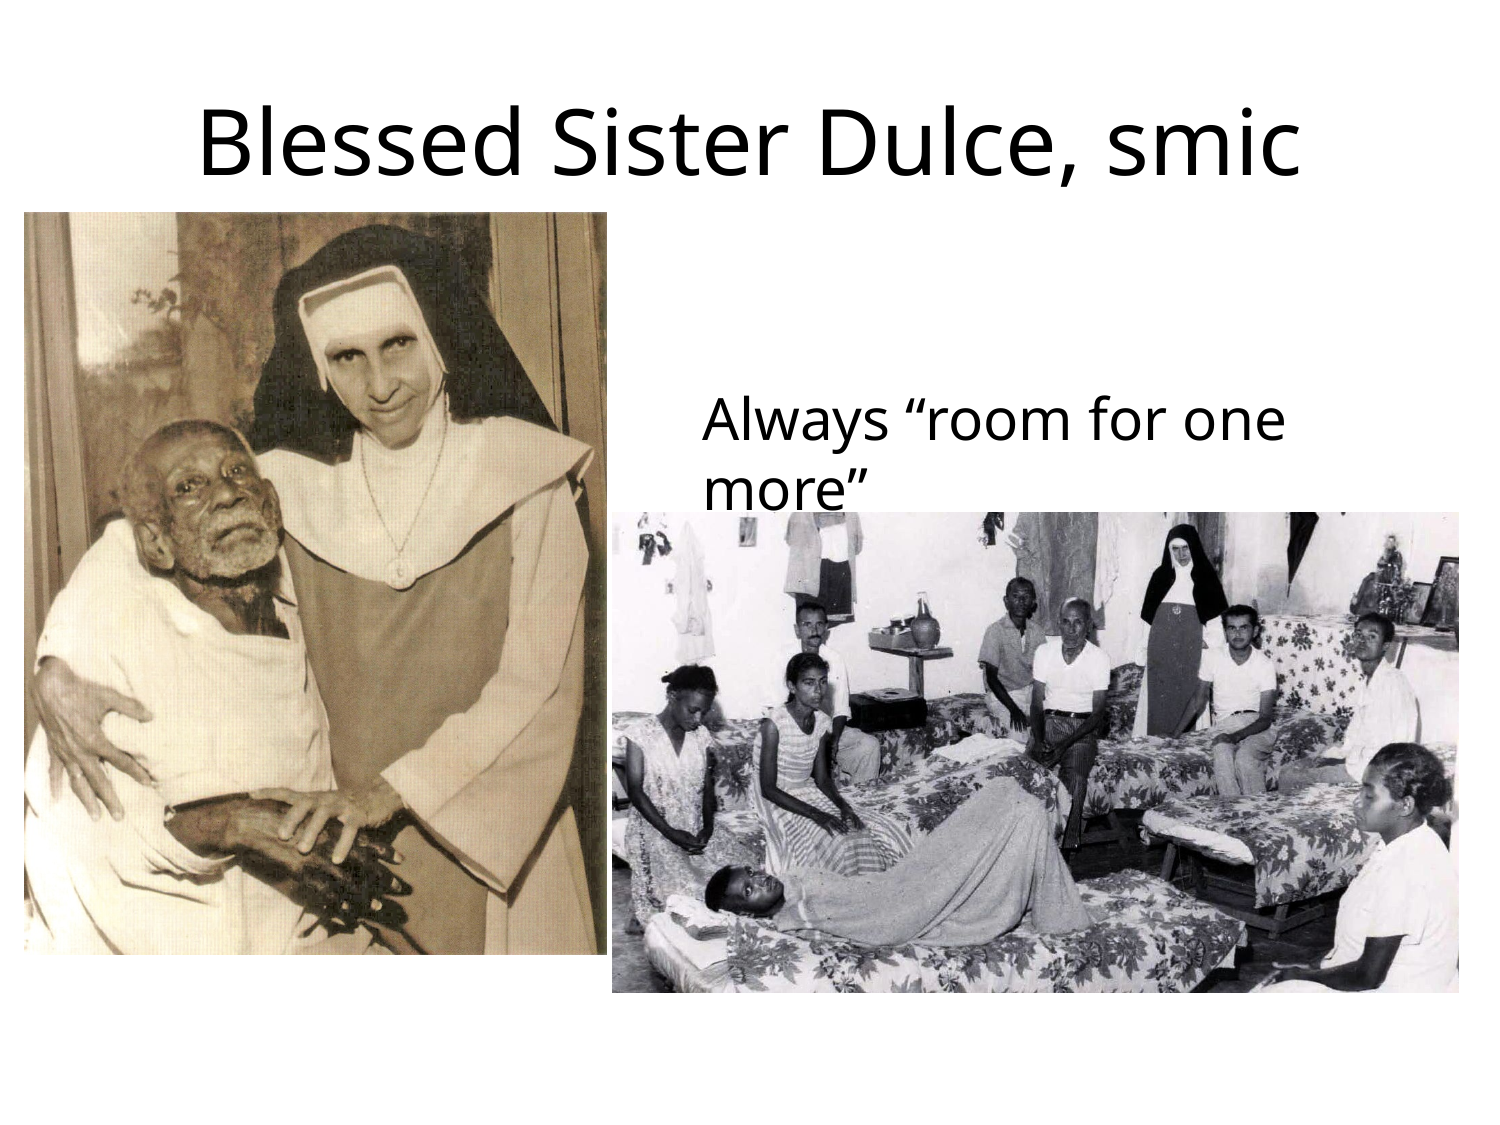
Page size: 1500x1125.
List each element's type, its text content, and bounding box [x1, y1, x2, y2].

picture [612, 512, 1459, 993]
title Blessed Sister Dulce, smic [75, 45, 1425, 233]
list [24, 212, 607, 956]
text_box Always “room for one more” [687, 374, 1388, 510]
